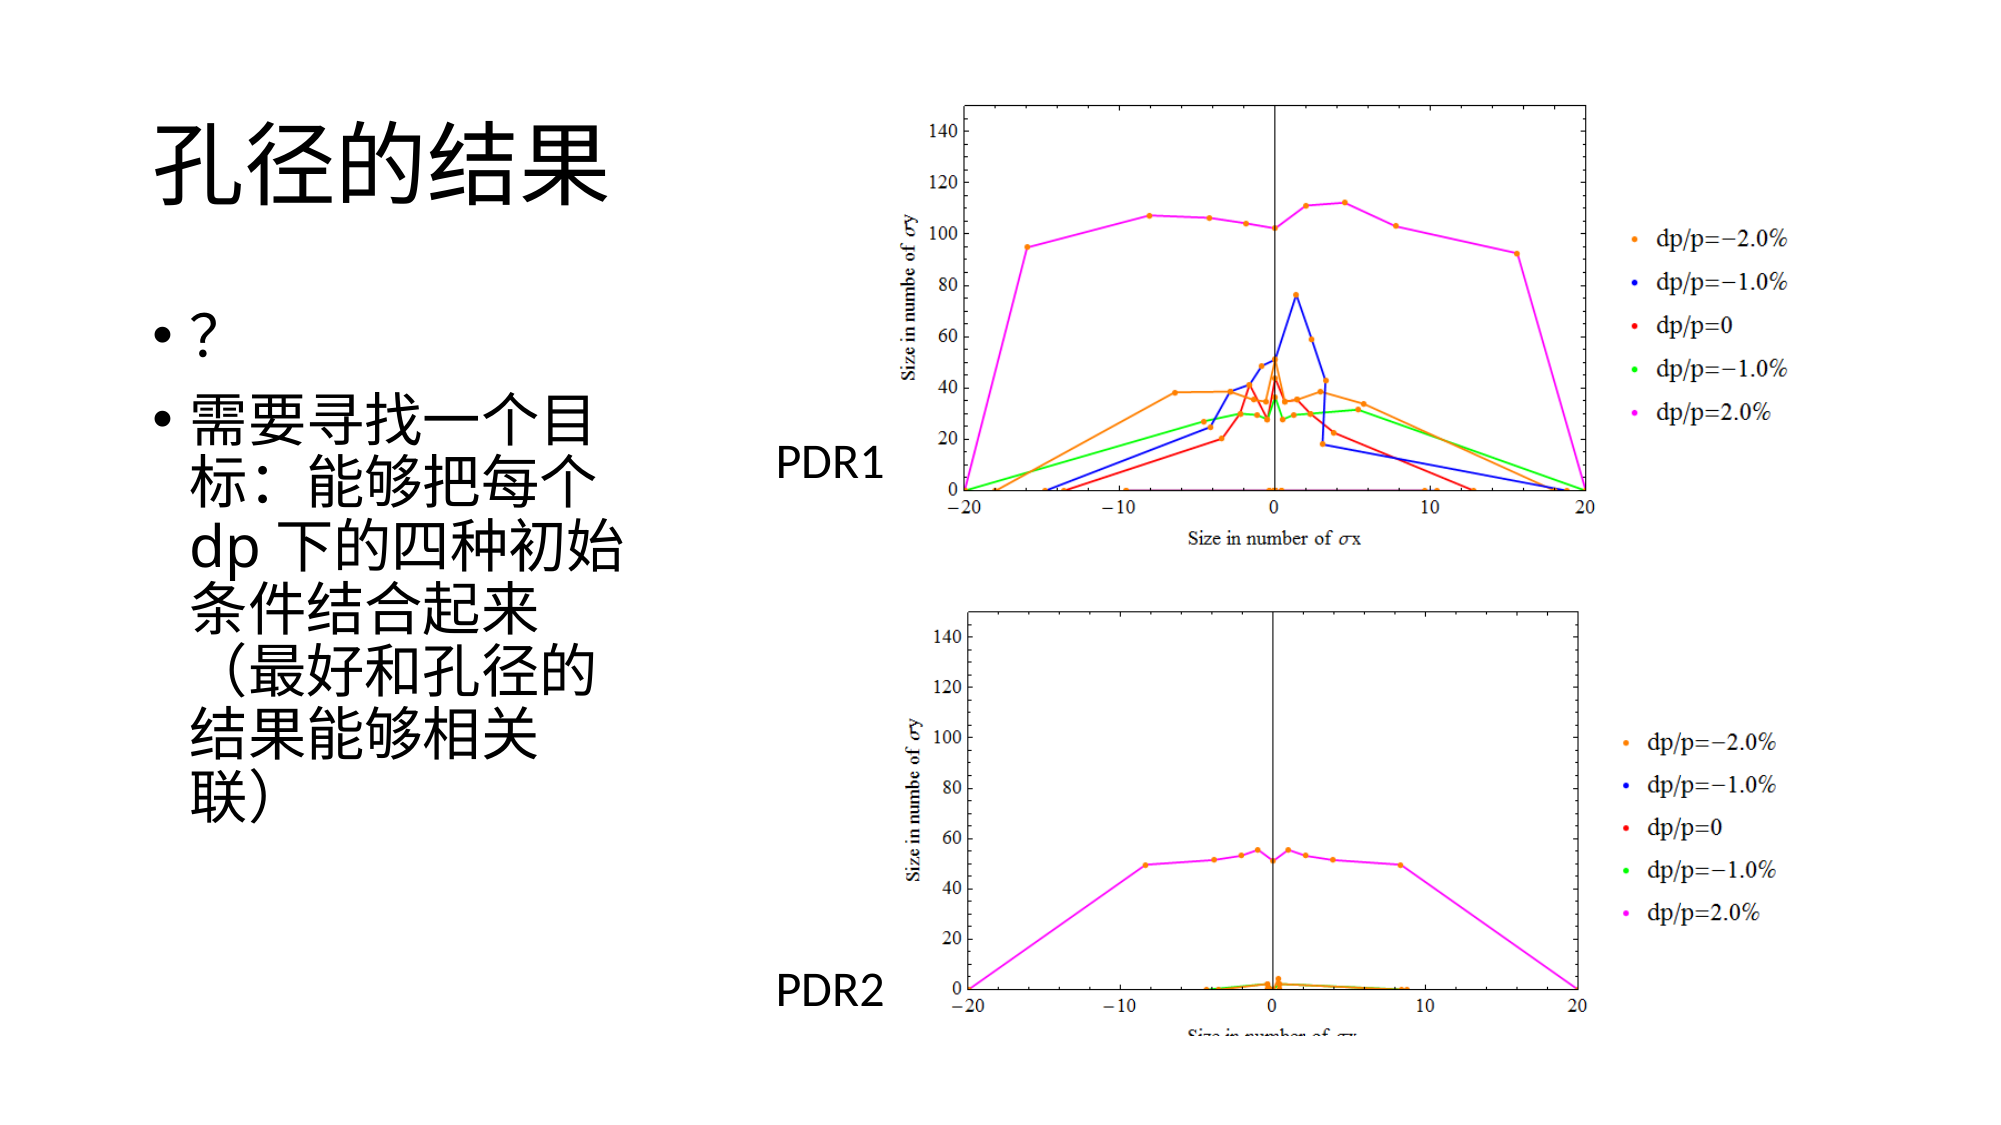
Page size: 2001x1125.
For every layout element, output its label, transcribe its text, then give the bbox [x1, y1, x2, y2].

text_box PDR1 [760, 421, 888, 497]
text_box PDR2 [760, 948, 900, 1024]
title 孔径的结果 [137, 59, 1863, 278]
picture [888, 95, 1805, 548]
list ？ 需要寻找一个目标：能够把每个dp下的四种初始条件结合起来（最好和孔径的结果能够相关联） [137, 299, 671, 1014]
picture [903, 608, 1790, 1036]
